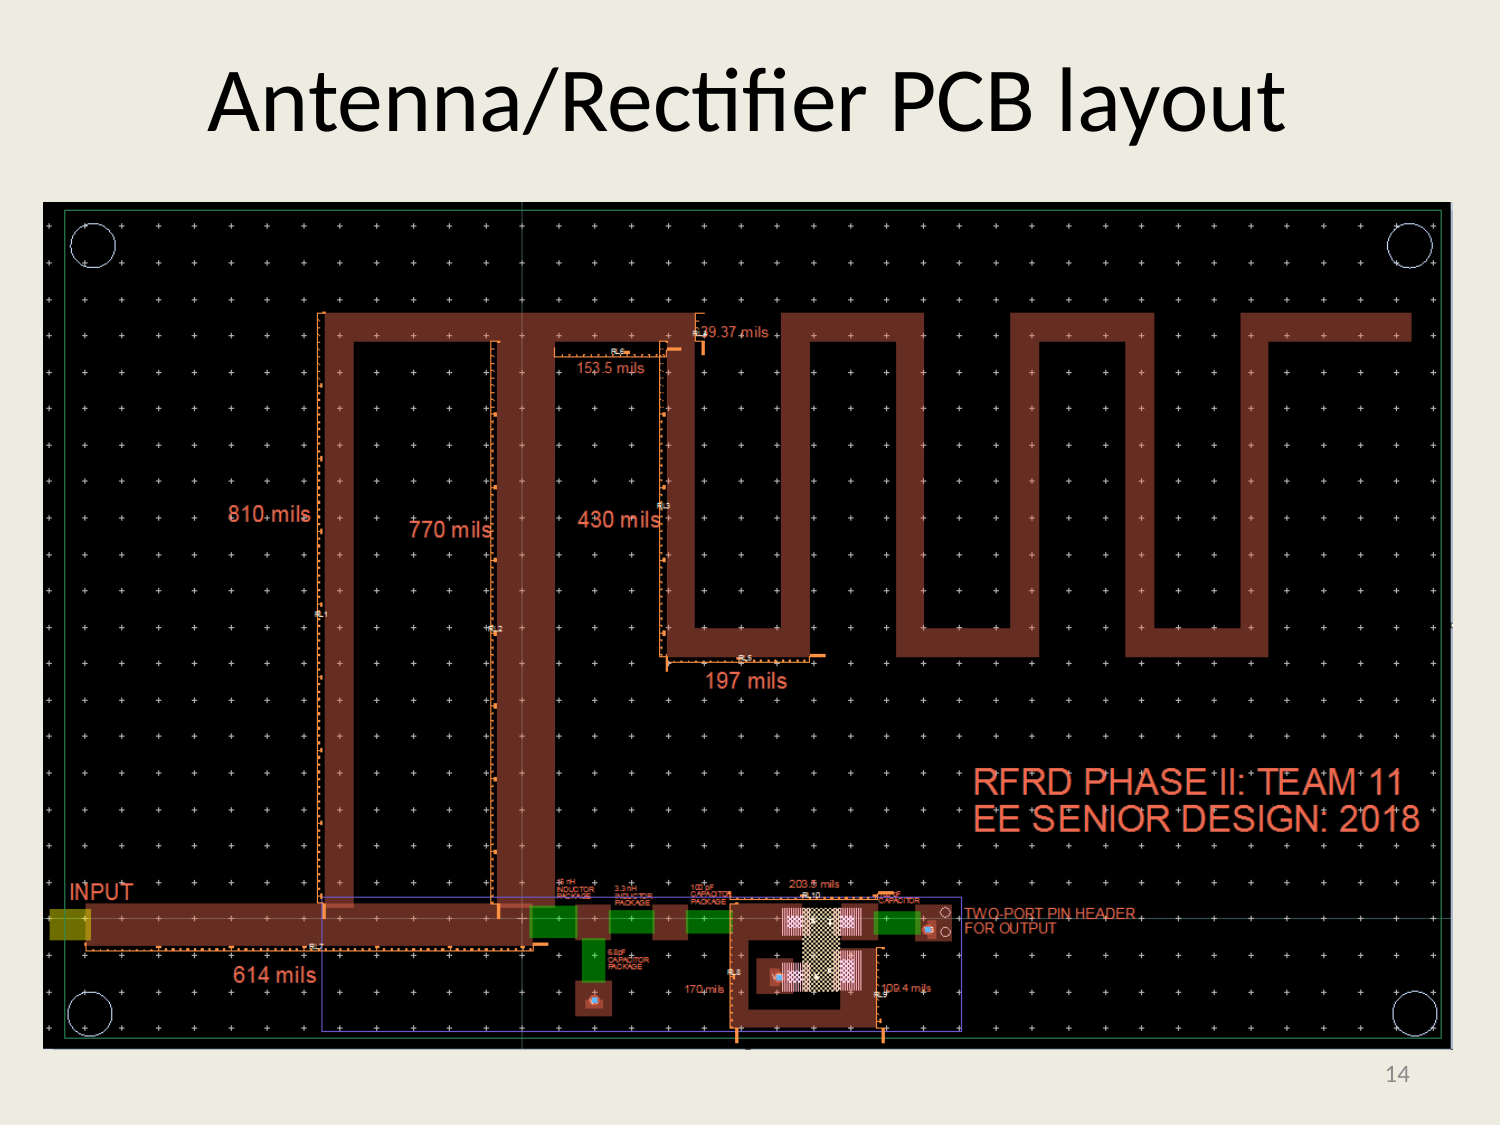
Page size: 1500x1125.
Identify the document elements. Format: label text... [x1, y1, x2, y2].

title Antenna/Rectifier PCB layout [73, 1, 1424, 189]
slide_number 14 [1074, 1060, 1425, 1103]
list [43, 202, 1454, 1051]
